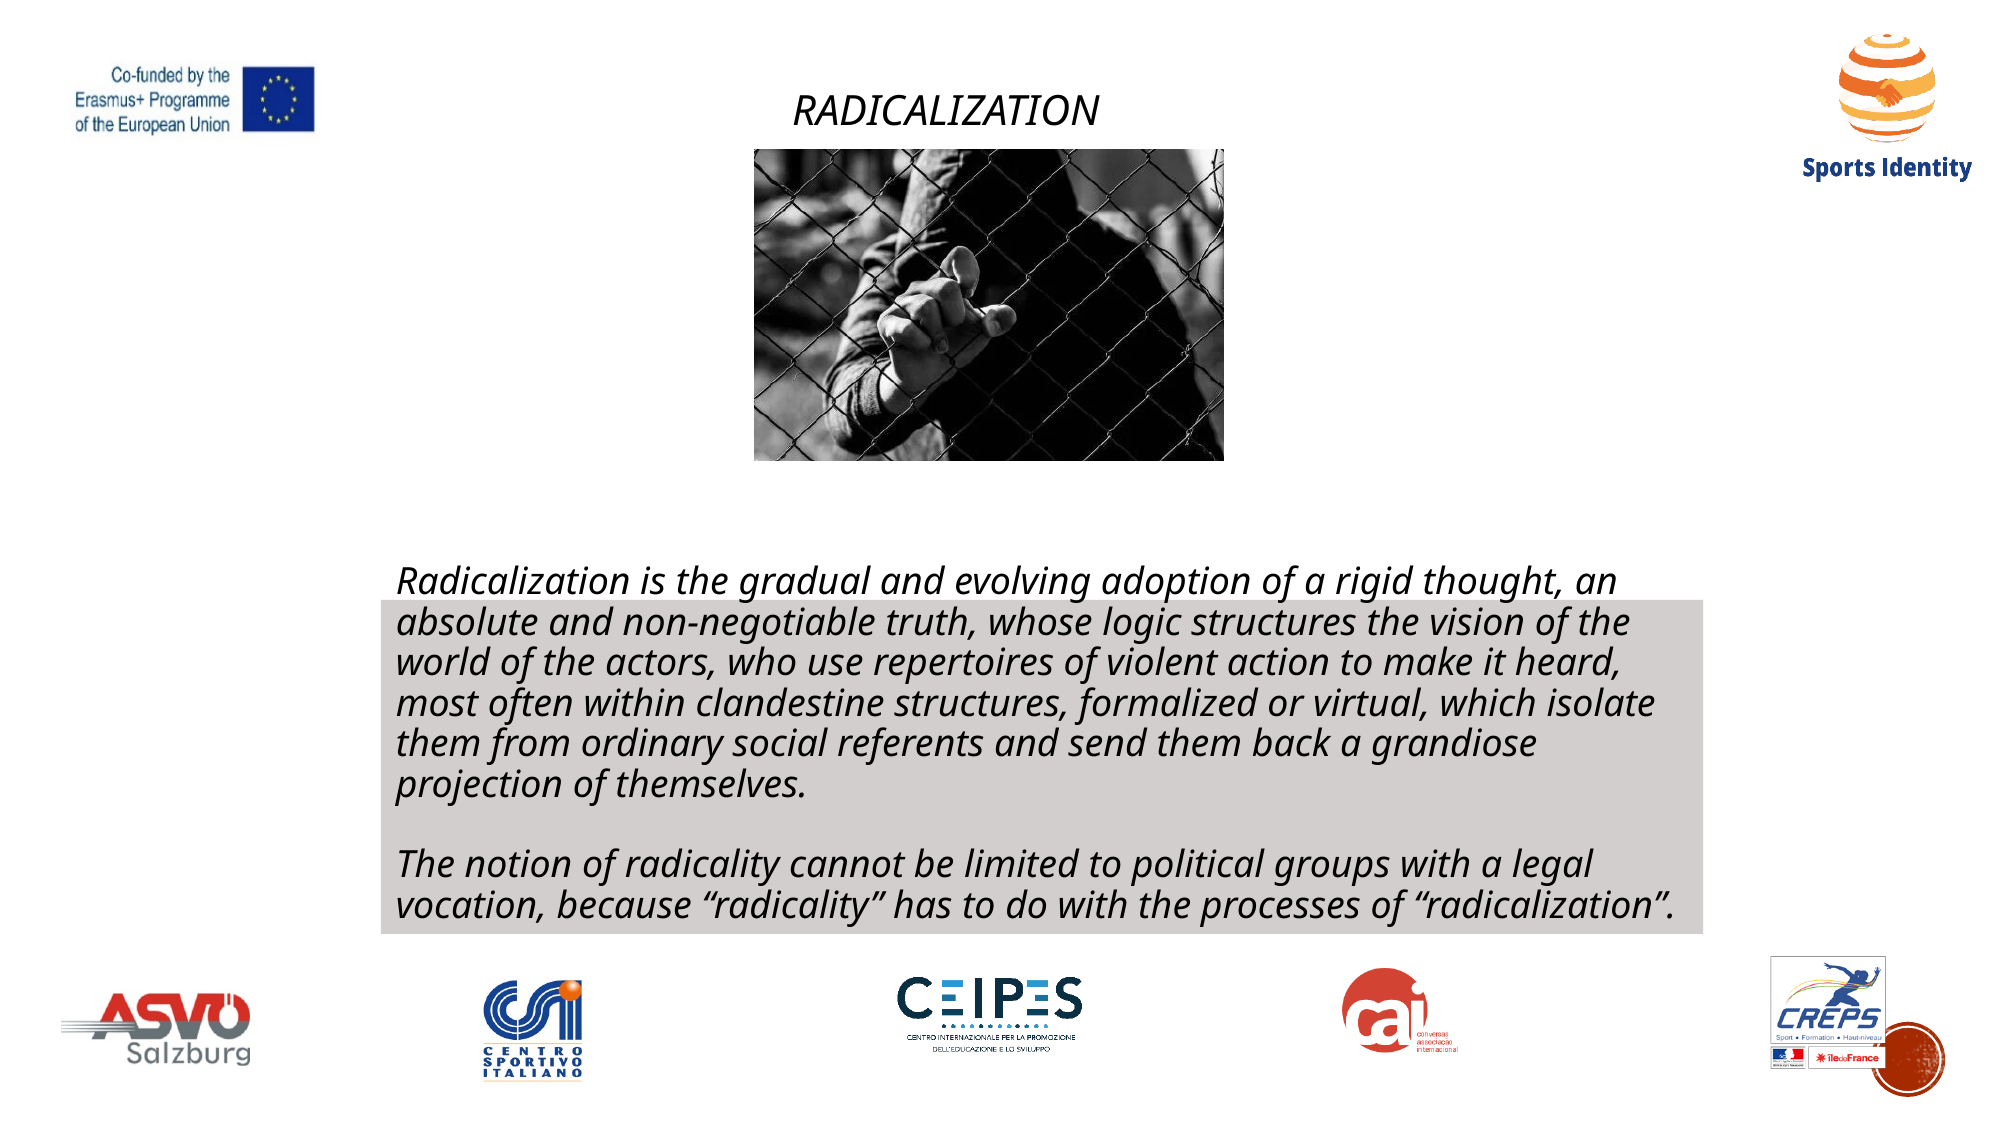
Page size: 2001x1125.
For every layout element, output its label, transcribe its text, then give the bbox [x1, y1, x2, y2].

picture [61, 48, 327, 150]
picture [1339, 952, 1460, 1073]
picture [754, 149, 1224, 461]
list RADICALIZATION [777, 81, 1340, 150]
picture [1768, 954, 1888, 1071]
picture [856, 948, 1122, 1076]
picture [1802, 33, 1972, 183]
picture [426, 976, 639, 1085]
picture [61, 976, 250, 1083]
text_box Radicalization is the gradual and evolving adoption of a rigid thought, an absolute and non-negotiable truth, whose logic structures the vision of the world of the actors, who use repertoires of violent action to make it heard, most often within clandestine structures, formalized or virtual, which isolate them from ordinary social referents and send them back a grandiose projection of themselves. The notion of radicality cannot be limited to political groups with a legal vocation, because “radicality” has to do with the processes of “radicalization”. [380, 599, 1704, 934]
